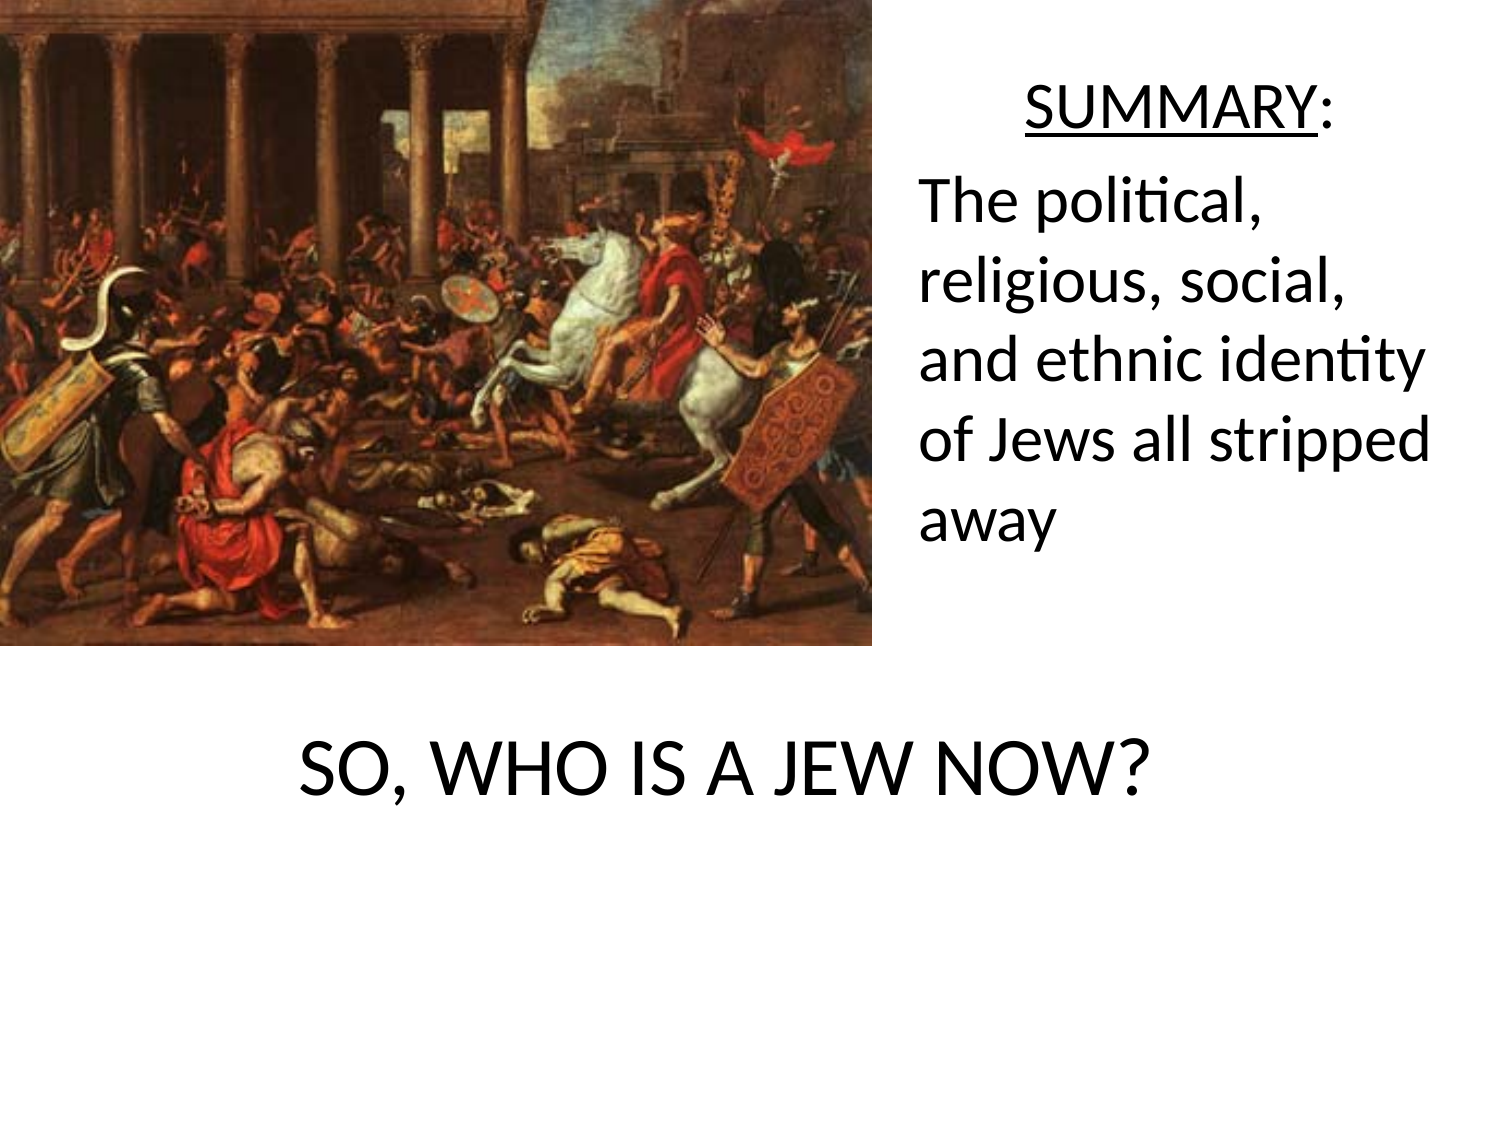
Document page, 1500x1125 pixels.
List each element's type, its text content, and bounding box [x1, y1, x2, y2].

text_box SO, WHO IS A JEW NOW? [194, 704, 1258, 953]
list SUMMARY: The political, religious, social, and ethnic identity of Jews all stripped away [903, 54, 1473, 657]
picture [0, 0, 873, 646]
